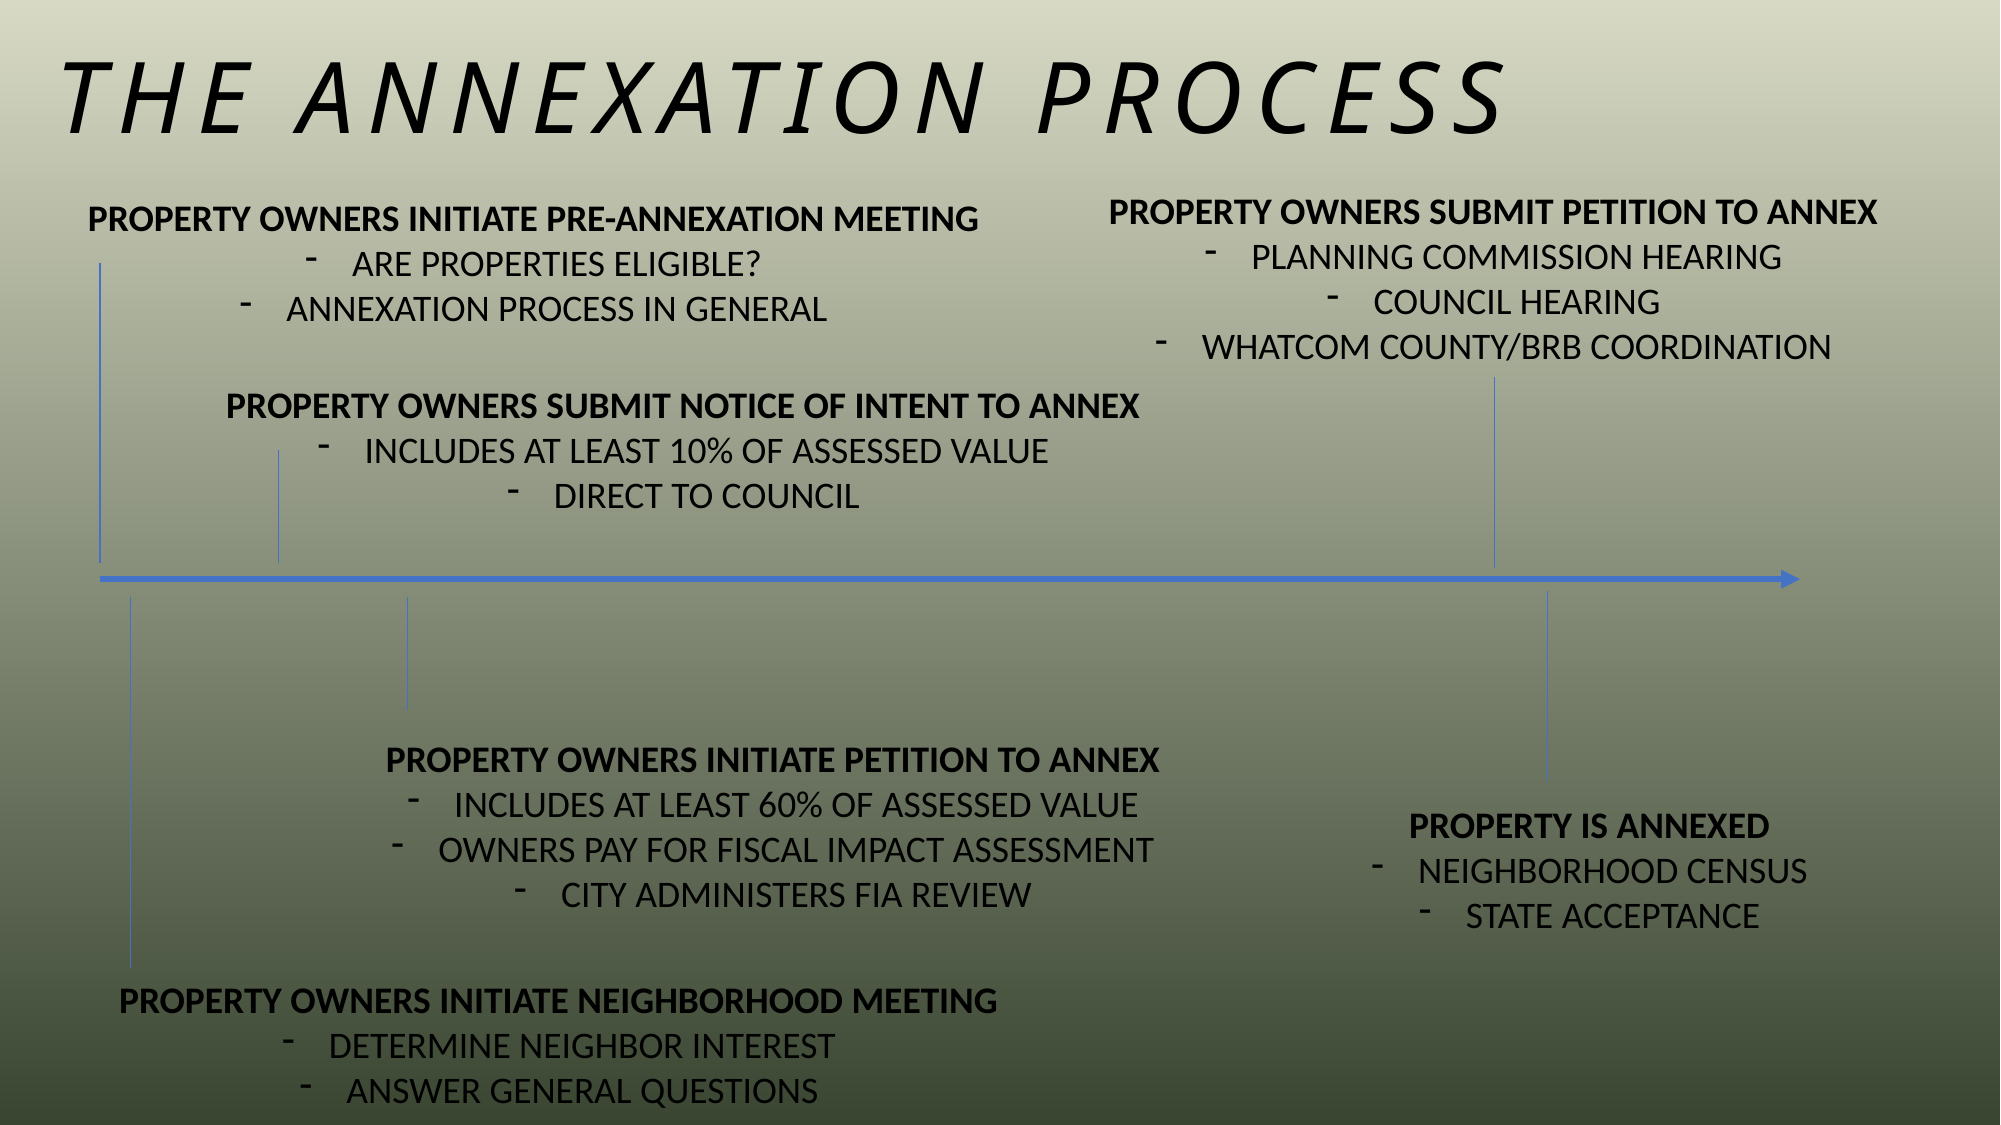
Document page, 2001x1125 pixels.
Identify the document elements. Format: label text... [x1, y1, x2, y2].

text_box PROPERTY OWNERS INITIATE NEIGHBORHOOD MEETING DETERMINE NEIGHBOR INTEREST ANSWER GENERAL QUESTIONS [104, 968, 1015, 1119]
text_box PROPERTY OWNERS INITIATE PRE-ANNEXATION MEETING ARE PROPERTIES ELIGIBLE? ANNEXATION PROCESS IN GENERAL [72, 186, 995, 337]
text_box THE ANNEXATION PROCESS [40, 0, 1548, 204]
text_box PROPERTY IS ANNEXED NEIGHBORHOOD CENSUS STATE ACCEPTANCE [1356, 793, 1823, 944]
text_box PROPERTY OWNERS SUBMIT PETITION TO ANNEX PLANNING COMMISSION HEARING COUNCIL HEARING WHATCOM COUNTY/BRB COORDINATION [1093, 179, 1894, 375]
text_box PROPERTY OWNERS INITIATE PETITION TO ANNEX INCLUDES AT LEAST 60% OF ASSESSED VALUE OWNERS PAY FOR FISCAL IMPACT ASSESSMENT CITY ADMINISTERS FIA REVIEW [370, 727, 1176, 923]
text_box PROPERTY OWNERS SUBMIT NOTICE OF INTENT TO ANNEX INCLUDES AT LEAST 10% OF ASSESSED VALUE DIRECT TO COUNCIL [211, 373, 1156, 524]
